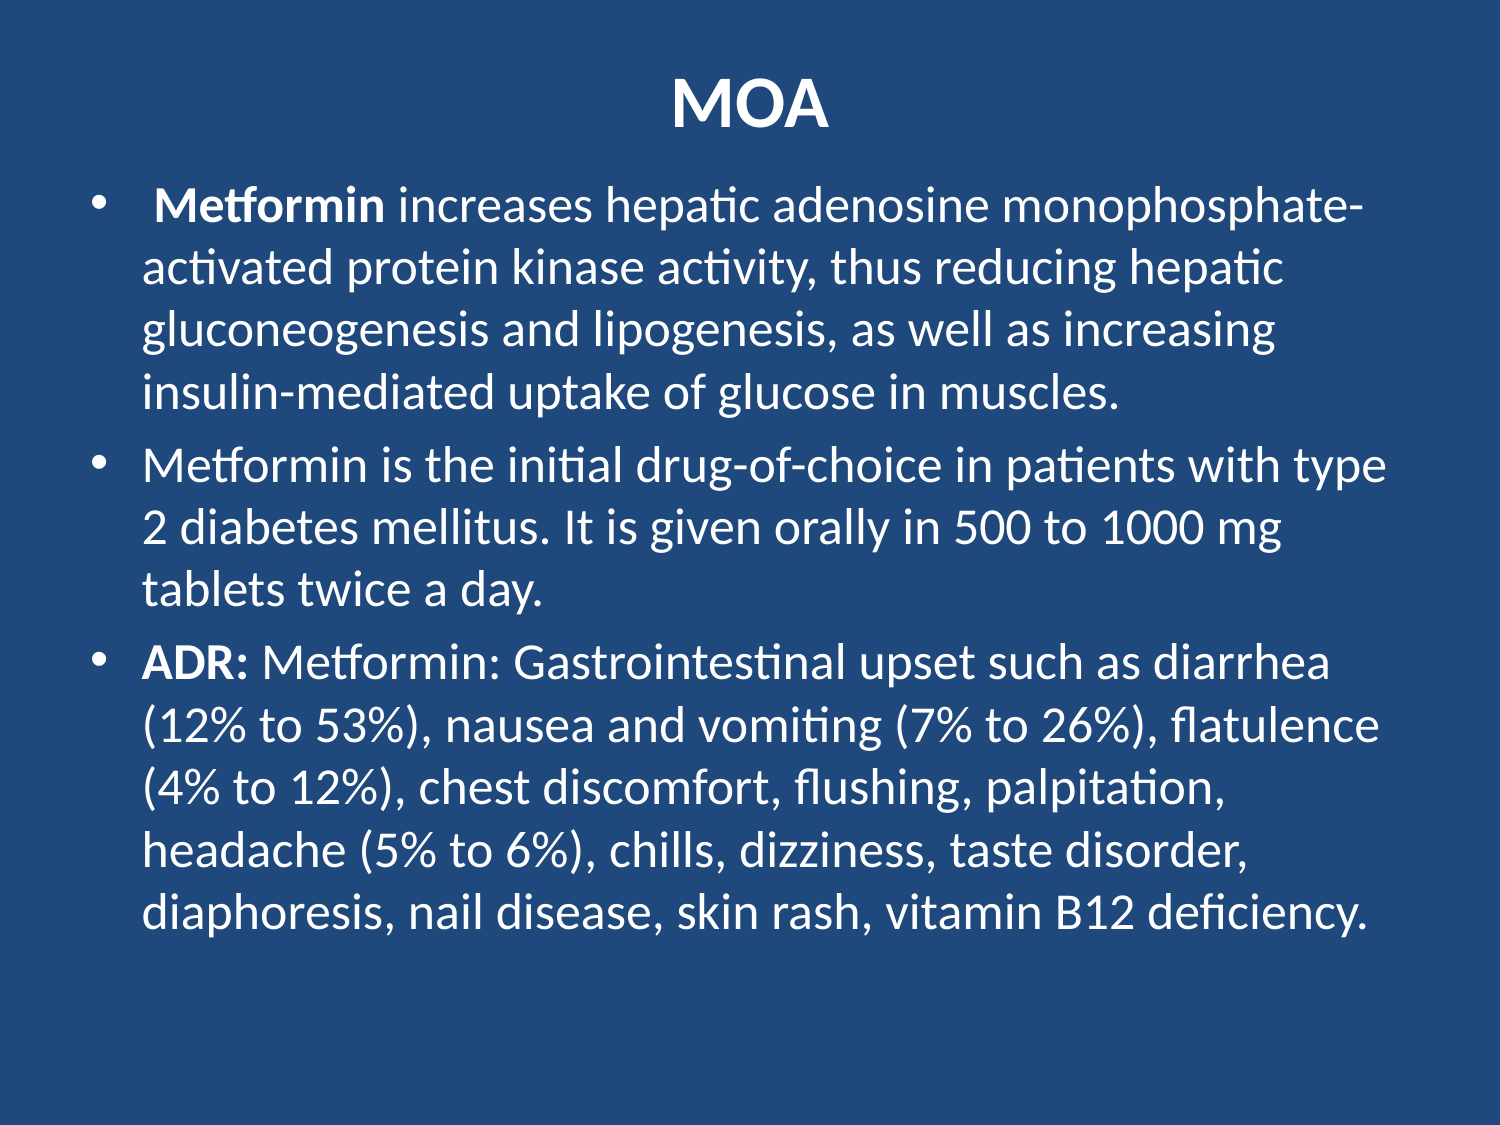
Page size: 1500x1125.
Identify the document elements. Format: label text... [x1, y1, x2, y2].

list Metformin increases hepatic adenosine monophosphate-activated protein kinase activity, thus reducing hepatic gluconeogenesis and lipogenesis, as well as increasing insulin-mediated uptake of glucose in muscles. Metformin is the initial drug-of-choice in patients with type 2 diabetes mellitus. It is given orally in 500 to 1000 mg tablets twice a day. ADR: Metformin: Gastrointestinal upset such as diarrhea (12% to 53%), nausea and vomiting (7% to 26%), flatulence (4% to 12%), chest discomfort, flushing, palpitation, headache (5% to 6%), chills, dizziness, taste disorder, diaphoresis, nail disease, skin rash, vitamin B12 deficiency. [75, 162, 1425, 1005]
title MOA [75, 45, 1425, 150]
